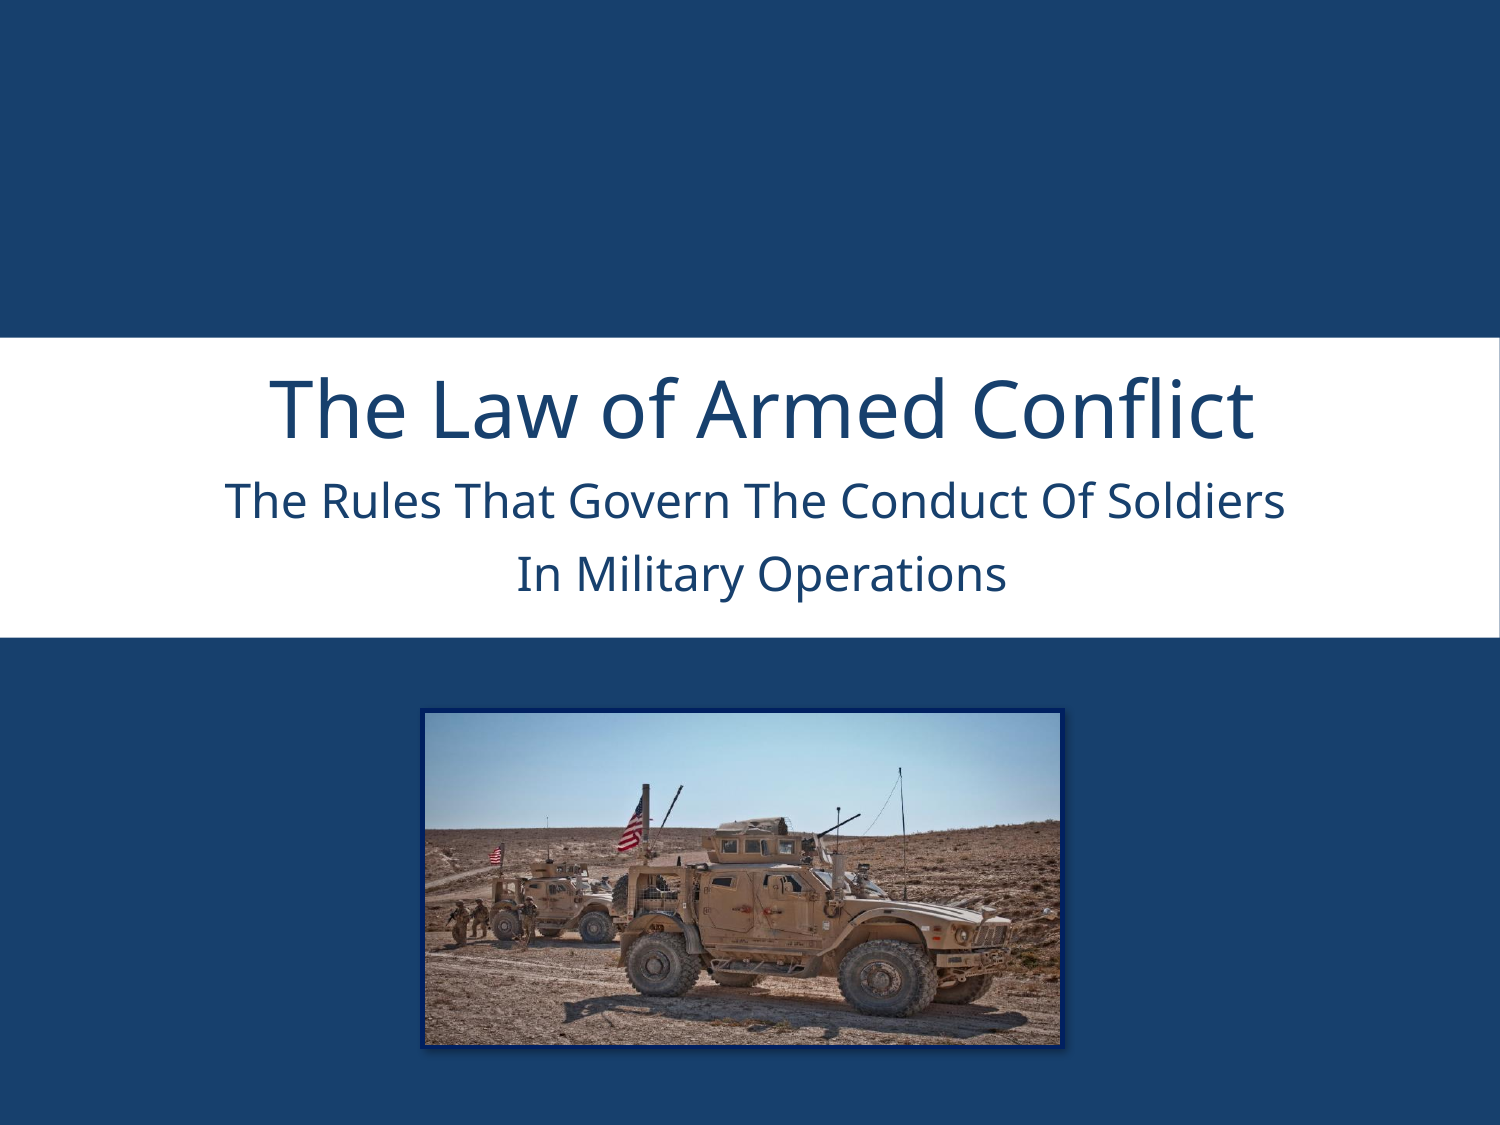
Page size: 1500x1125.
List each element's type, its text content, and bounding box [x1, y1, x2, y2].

picture [424, 712, 1061, 1046]
subtitle The Law of Armed Conflict The Rules That Govern The Conduct Of Soldiers In Military Operations [200, 362, 1325, 650]
